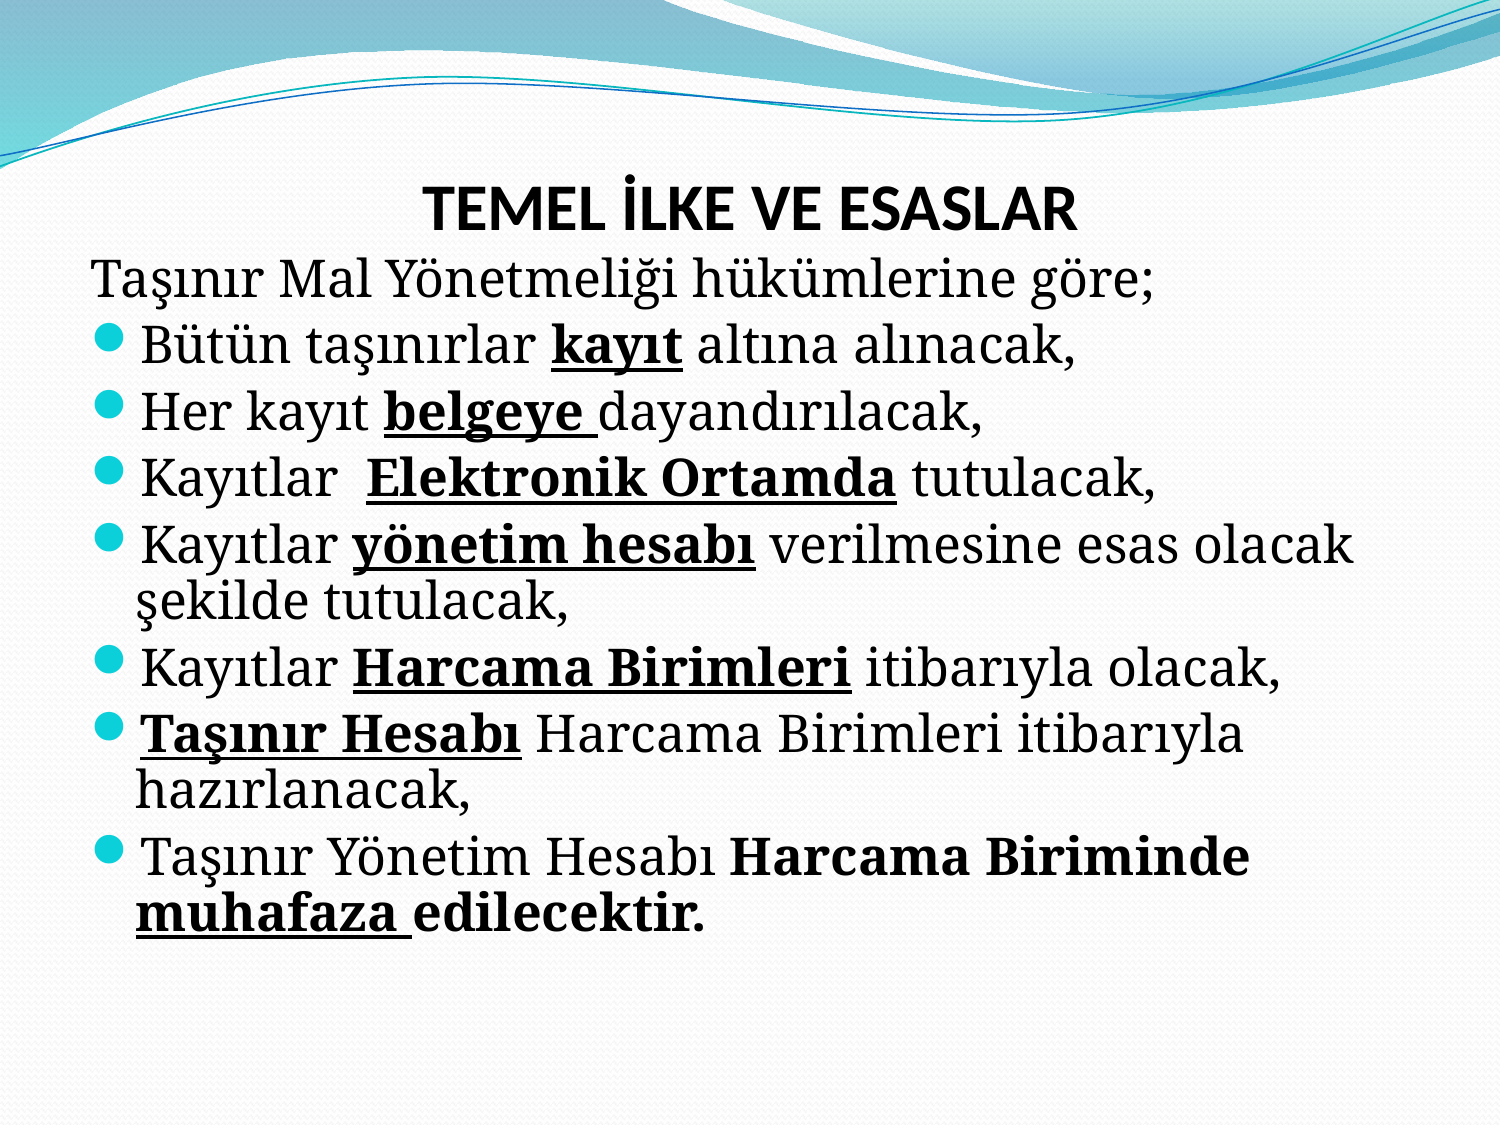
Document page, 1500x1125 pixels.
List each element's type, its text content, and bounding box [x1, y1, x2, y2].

title TEMEL İLKE VE ESASLAR [75, 90, 1426, 244]
list Taşınır Mal Yönetmeliği hükümlerine göre; Bütün taşınırlar kayıt altına alınacak, Her kayıt belgeye dayandırılacak, Kayıtlar Elektronik Ortamda tutulacak, Kayıtlar yönetim hesabı verilmesine esas olacak şekilde tutulacak, Kayıtlar Harcama Birimleri itibarıyla olacak, Taşınır Hesabı Harcama Birimleri itibarıyla hazırlanacak, Taşınır Yönetim Hesabı Harcama Biriminde muhafaza edilecektir. [75, 244, 1426, 1035]
